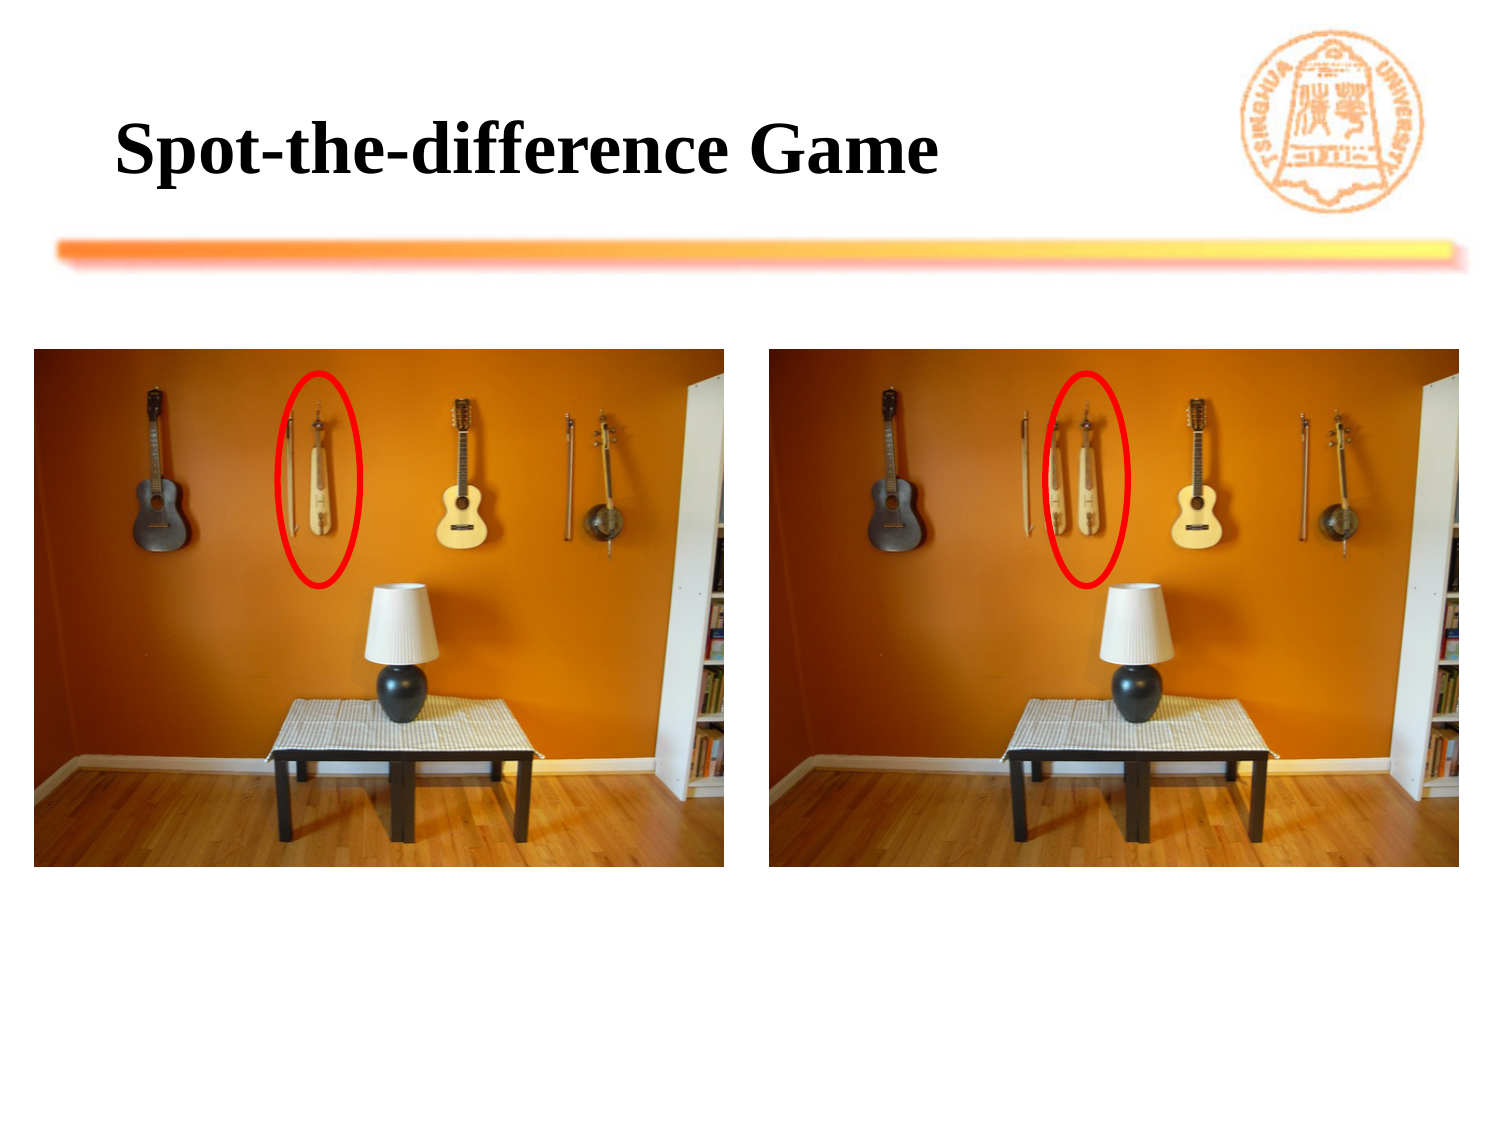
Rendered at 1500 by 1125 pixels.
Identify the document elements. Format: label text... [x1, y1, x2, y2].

title Spot-the-difference Game [99, 50, 1188, 238]
picture [0, 0, 1500, 1125]
